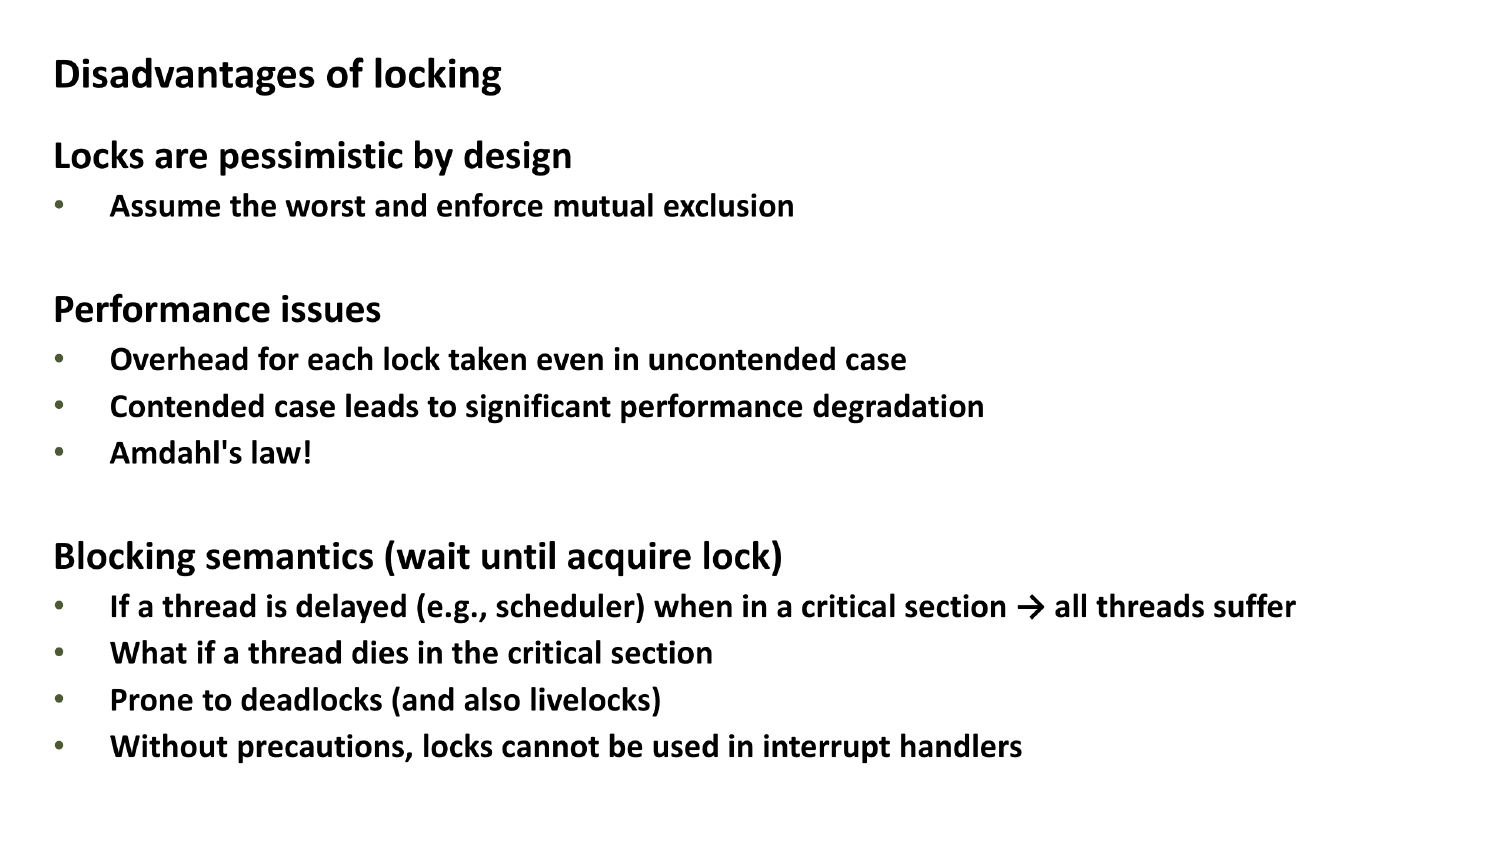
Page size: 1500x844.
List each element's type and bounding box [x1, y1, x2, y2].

picture [31, 45, 1469, 799]
